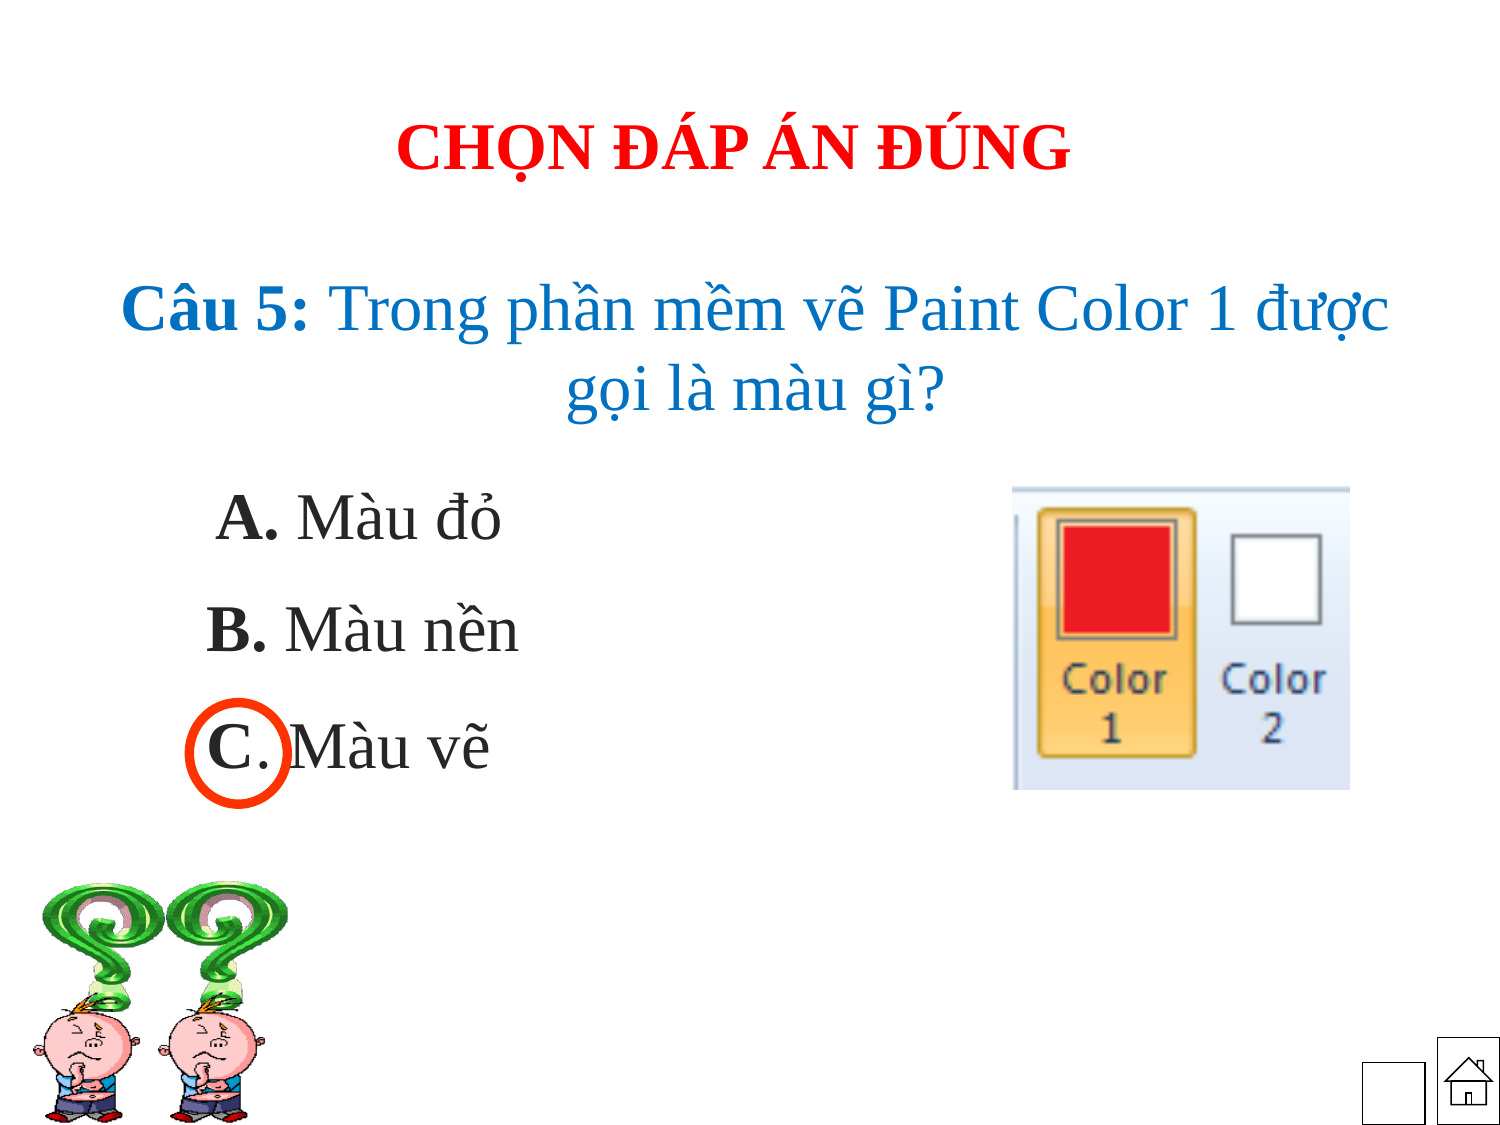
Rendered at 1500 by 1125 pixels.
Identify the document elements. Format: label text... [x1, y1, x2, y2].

text_box A. Màu đỏ [200, 464, 975, 560]
text_box [203, 789, 274, 805]
text_box [1437, 1037, 1500, 1125]
text_box Câu 5: Trong phần mềm vẽ Paint Color 1 được gọi là màu gì? [74, 249, 1438, 438]
text_box CHỌN ĐÁP ÁN ĐÚNG [128, 95, 1341, 191]
text_box B. Màu nền [174, 577, 775, 673]
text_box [17, 880, 313, 1125]
text_box [1362, 1062, 1425, 1125]
picture [1012, 486, 1351, 791]
text_box C. Màu vẽ [174, 694, 888, 789]
